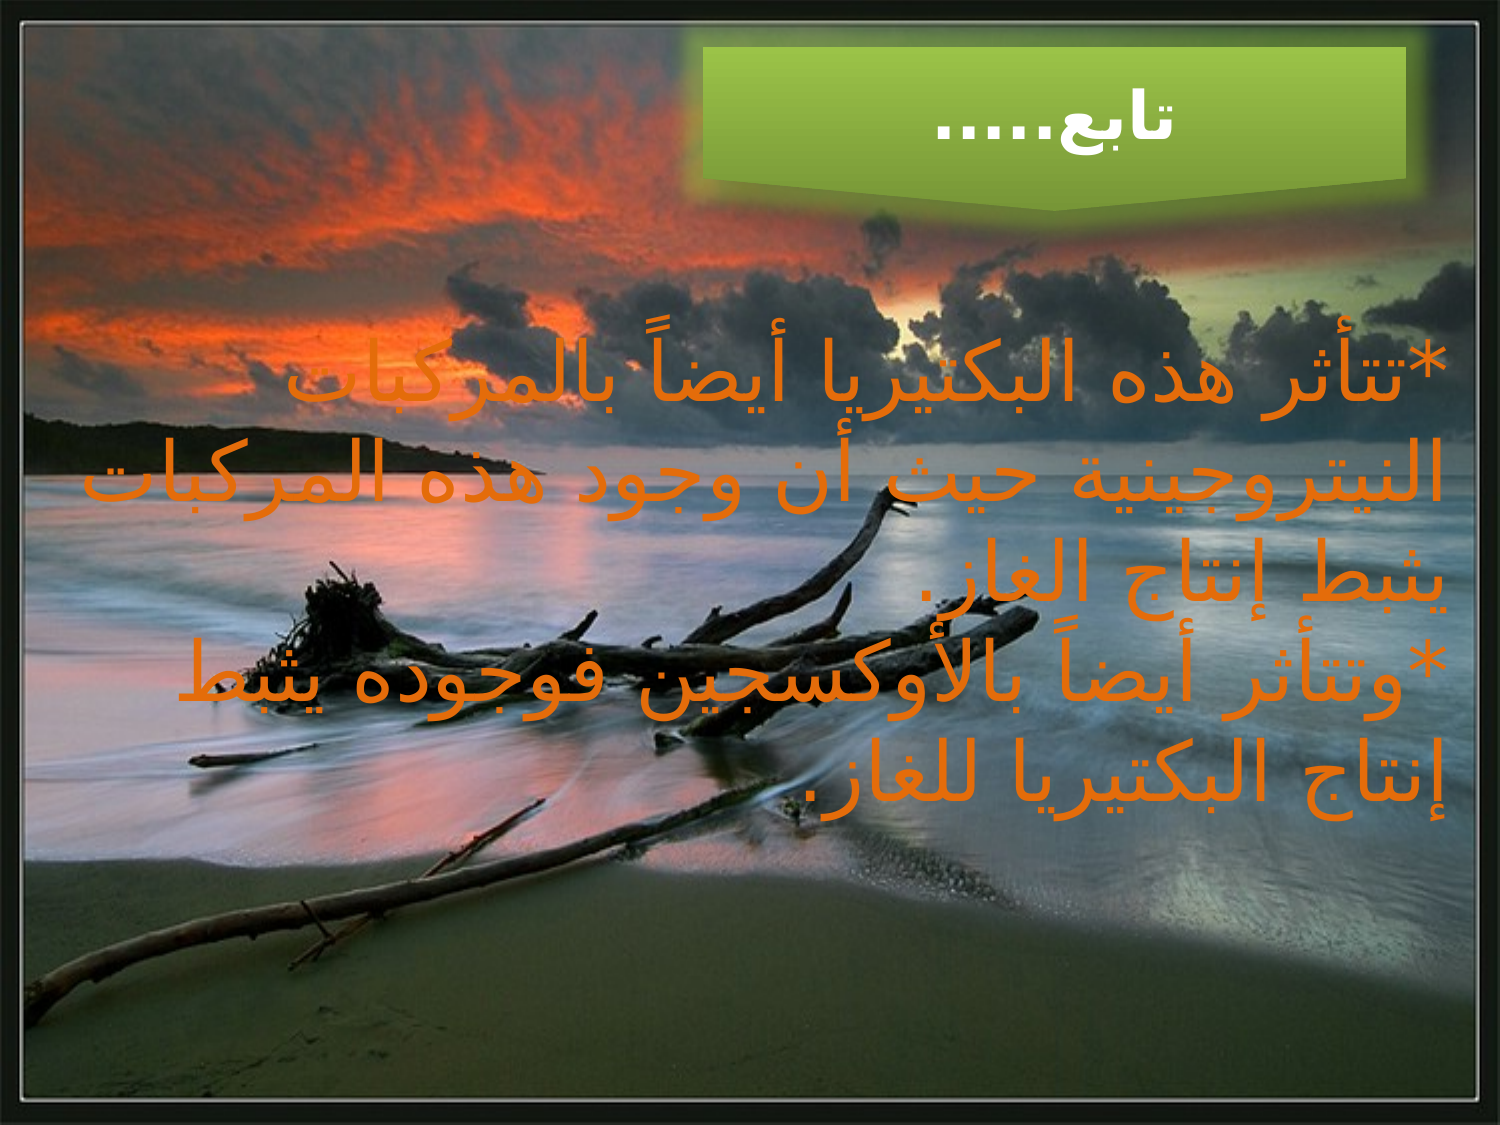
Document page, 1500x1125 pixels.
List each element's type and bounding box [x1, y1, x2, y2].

list [0, 0, 1500, 1125]
